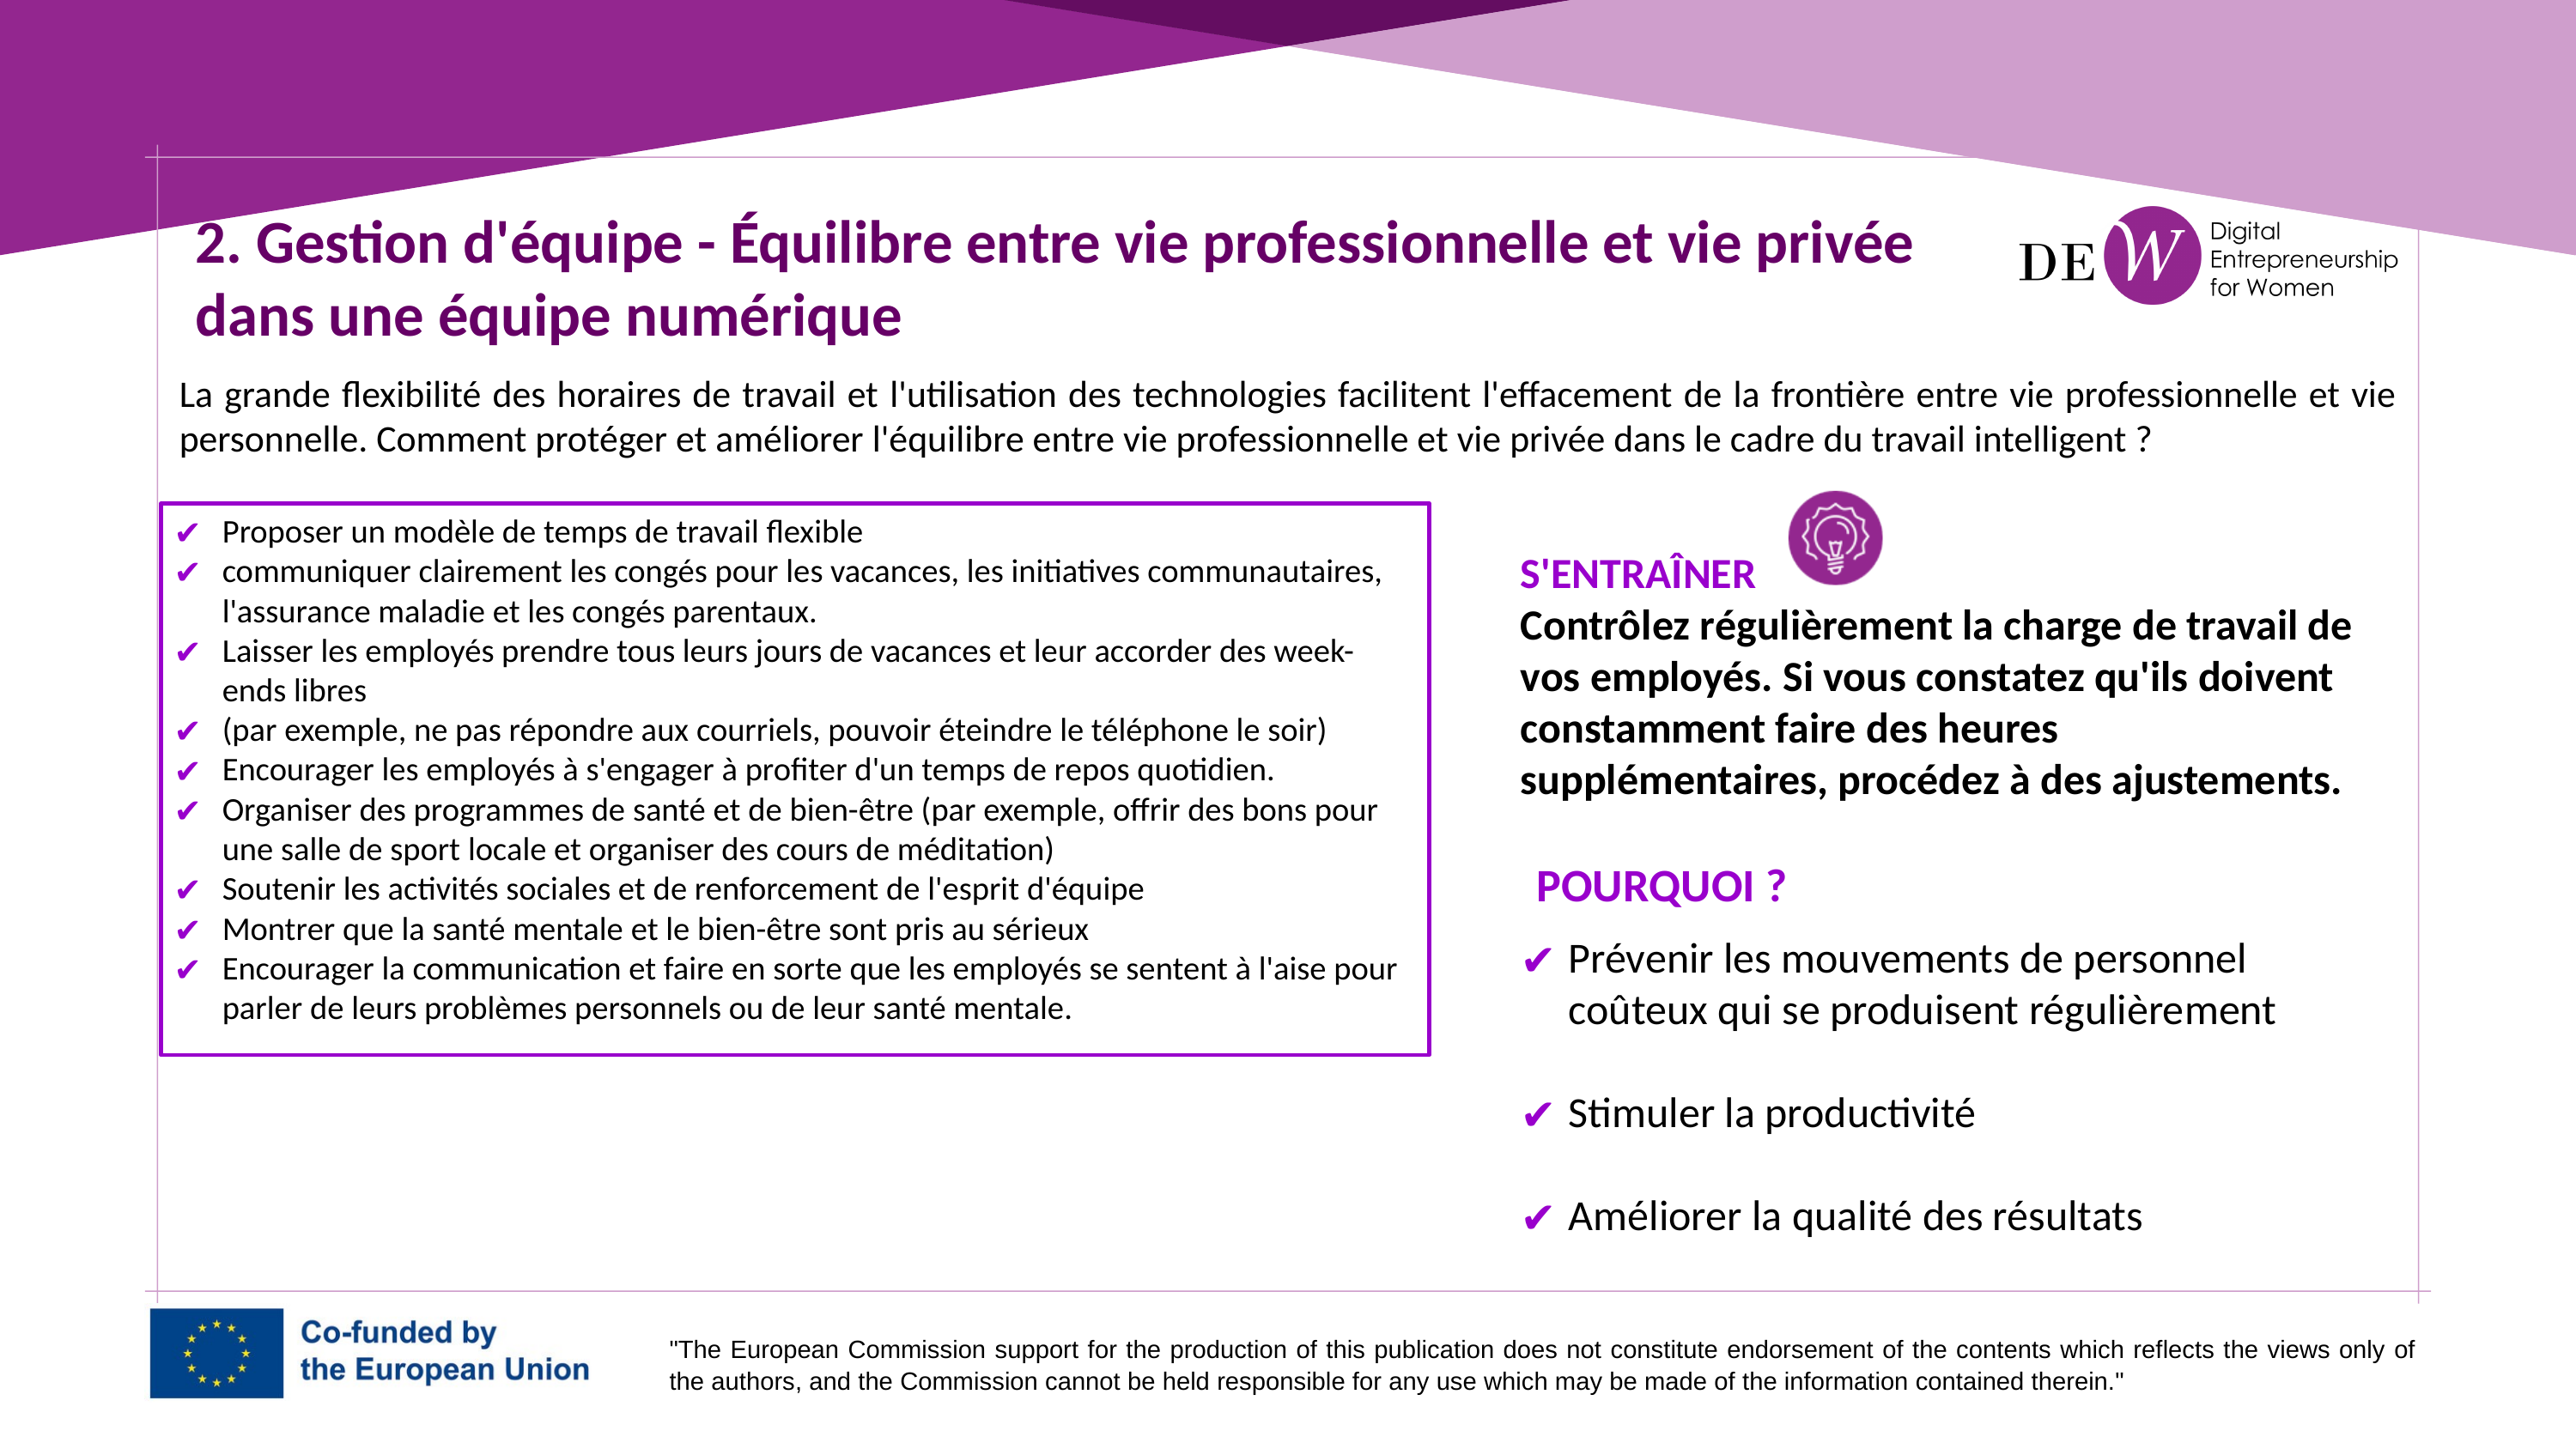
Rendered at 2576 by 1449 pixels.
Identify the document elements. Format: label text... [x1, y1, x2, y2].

picture [1781, 484, 1890, 592]
picture [2017, 206, 2405, 305]
text_box POURQUOI ? [1523, 848, 1917, 918]
text_box Proposer un modèle de temps de travail flexible communiquer clairement les congés pour les vacances, les initiatives communautaires, l'assurance maladie et les congés parentaux. Laisser les employés prendre tous leurs jours de vacances et leur accorder des week-ends libres (par exemple, ne pas répondre aux courriels, pouvoir éteindre le téléphone le soir) Encourager les employés à s'engager à profiter d'un temps de repos quotidien. Organiser des programmes de santé et de bien-être (par exemple, offrir des bons pour une salle de sport locale et organiser des cours de méditation) Soutenir les activités sociales et de renforcement de l'esprit d'équipe Montrer que la santé mentale et le bien-être sont pris au sérieux Encourager la communication et faire en sorte que les employés se sentent à l'aise pour parler de leurs problèmes personnels ou de leur santé mentale. [161, 503, 1430, 1055]
text_box La grande flexibilité des horaires de travail et l'utilisation des technologies facilitent l'effacement de la frontière entre vie professionnelle et vie personnelle. Comment protéger et améliorer l'équilibre entre vie professionnelle et vie privée dans le cadre du travail intelligent ? [166, 363, 2410, 567]
picture [144, 1303, 596, 1403]
text_box 2. Gestion d'équipe - Équilibre entre vie professionnelle et vie privée dans une équipe numérique [182, 195, 1985, 363]
text_box Prévenir les mouvements de personnel coûteux qui se produisent régulièrement Stimuler la productivité Améliorer la qualité des résultats [1507, 924, 2357, 1298]
text_box S'ENTRAÎNER Contrôlez régulièrement la charge de travail de vos employés. Si vous constatez qu'ils doivent constamment faire des heures supplémentaires, procédez à des ajustements. [1507, 567, 2388, 912]
